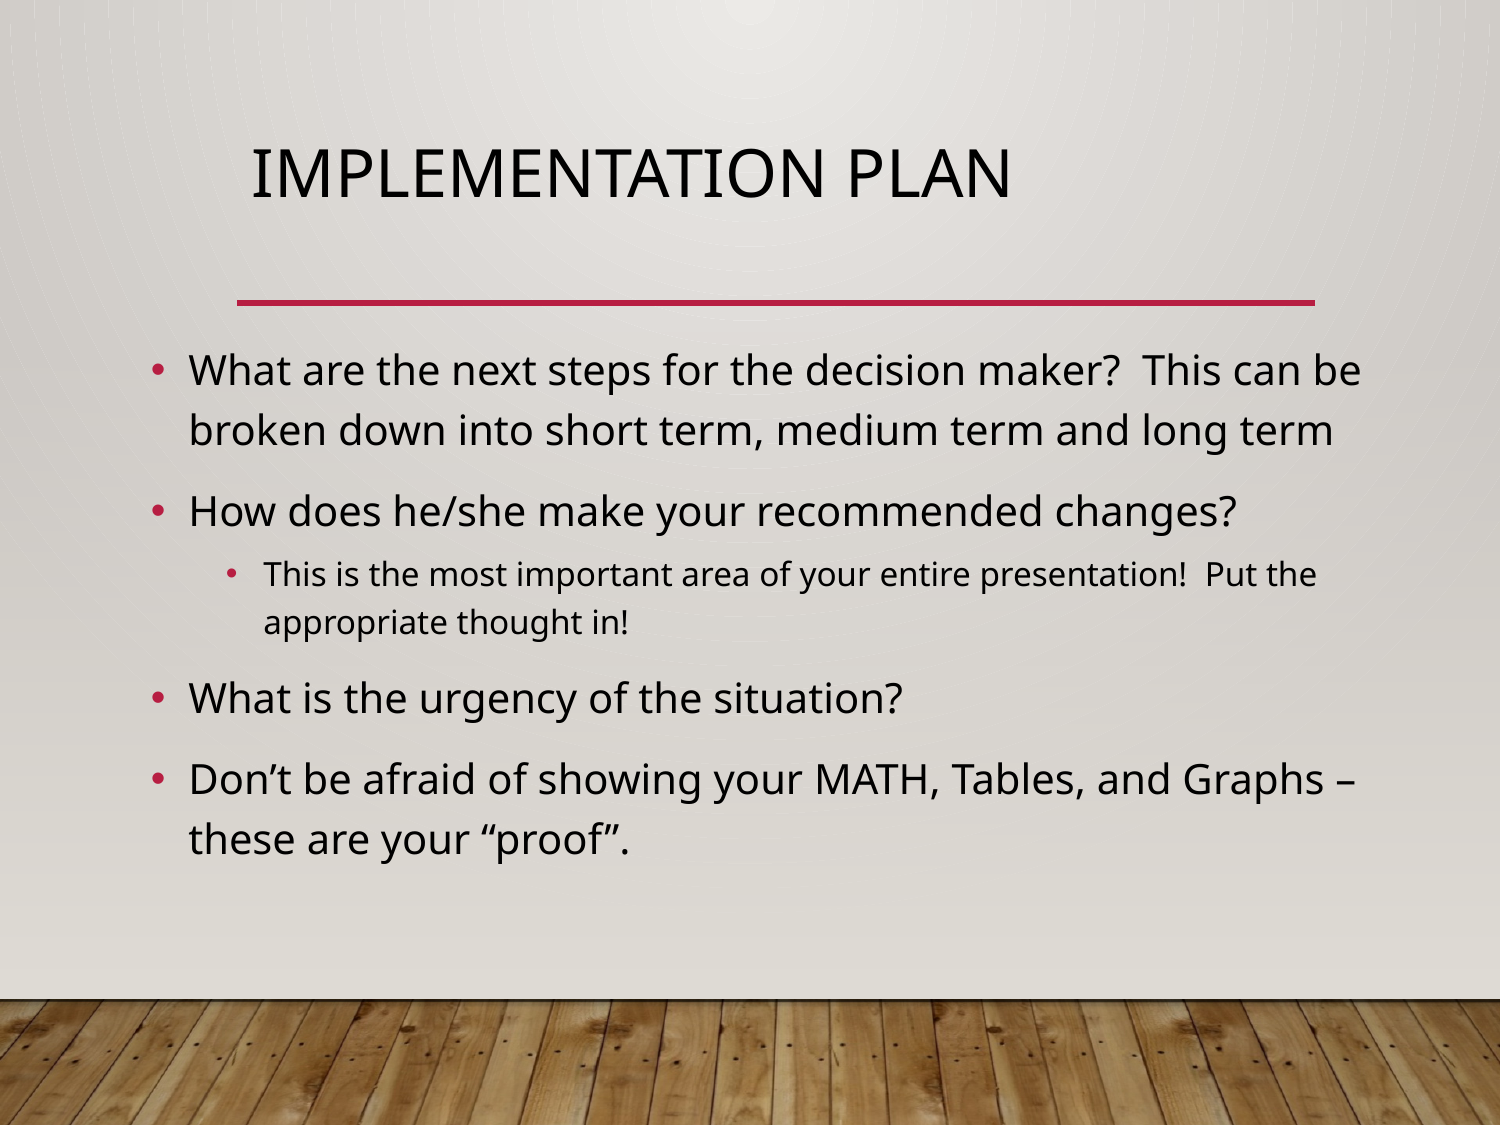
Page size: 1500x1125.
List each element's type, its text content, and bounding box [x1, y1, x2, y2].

list What are the next steps for the decision maker? This can be broken down into short term, medium term and long term How does he/she make your recommended changes? This is the most important area of your entire presentation! Put the appropriate thought in! What is the urgency of the situation? Don’t be afraid of showing your MATH, Tables, and Graphs – these are your “proof”. [135, 326, 1388, 1024]
picture [0, 999, 1500, 1125]
title Implementation Plan [236, 131, 1315, 305]
